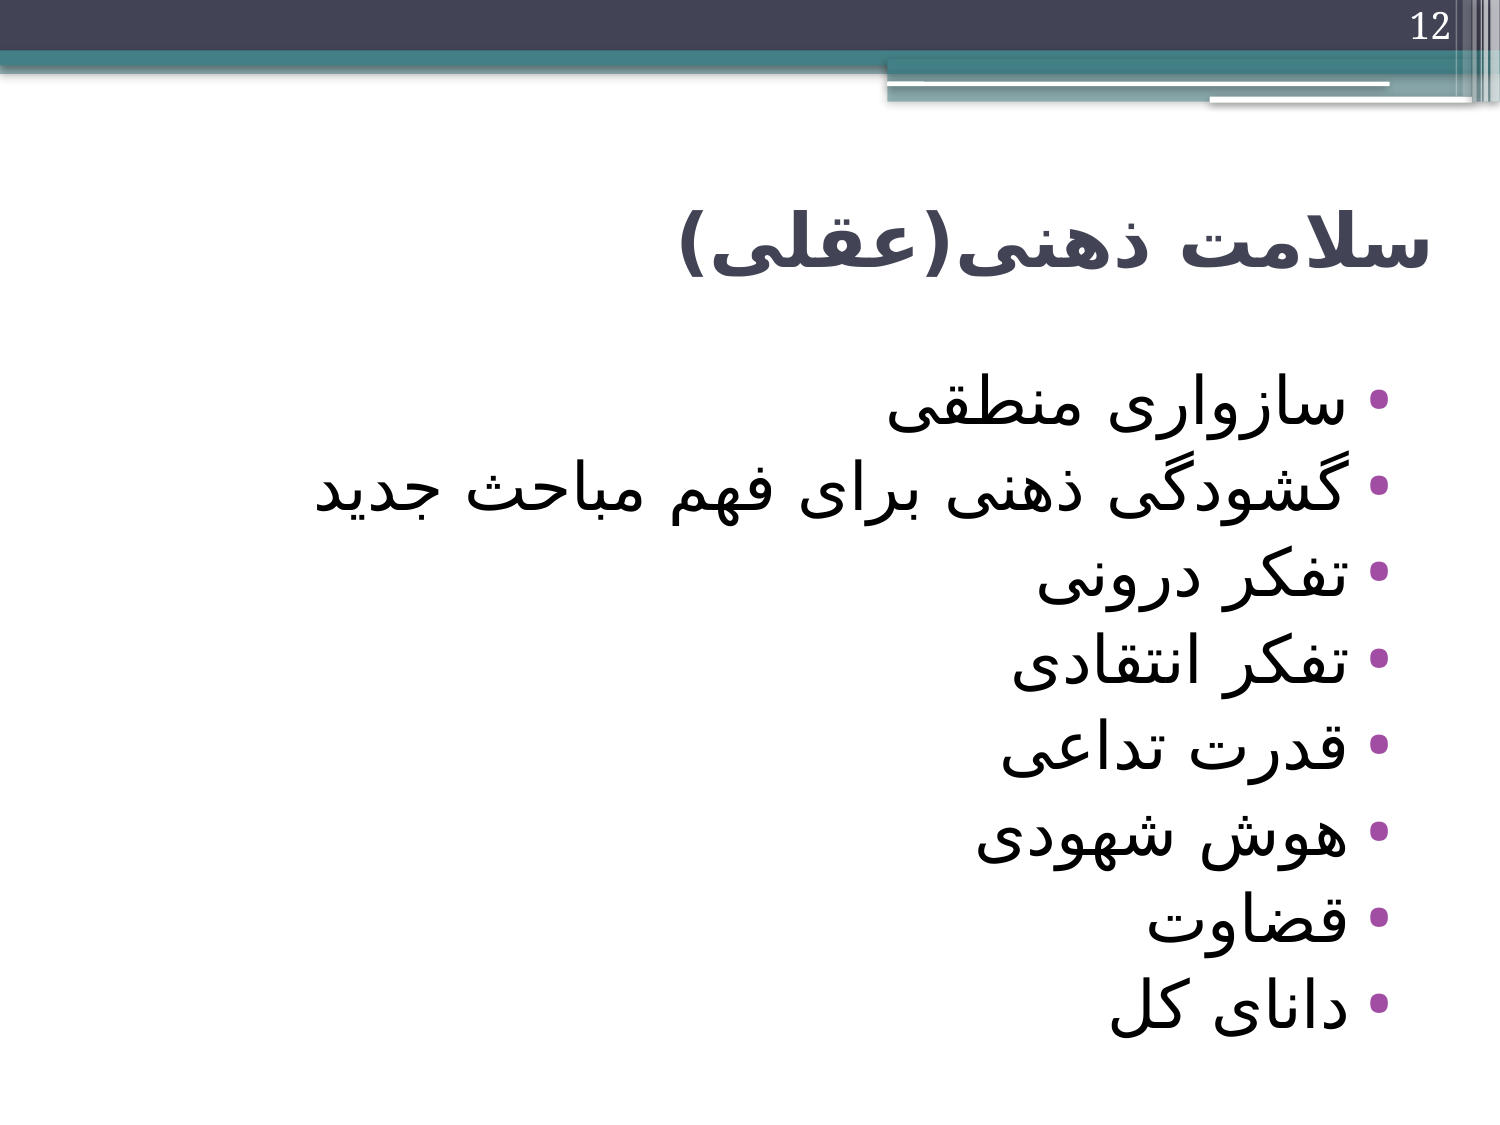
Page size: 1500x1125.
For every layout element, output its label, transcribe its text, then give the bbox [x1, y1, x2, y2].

slide_number 12 [1341, 0, 1466, 61]
title سلامت ذهنی(عقلی) [99, 149, 1450, 325]
list سازواری منطقی گشودگی ذهنی برای فهم مباحث جدید تفکر درونی تفکر انتقادی قدرت تداعی هوش شهودی قضاوت دانای کل [150, 350, 1425, 1060]
